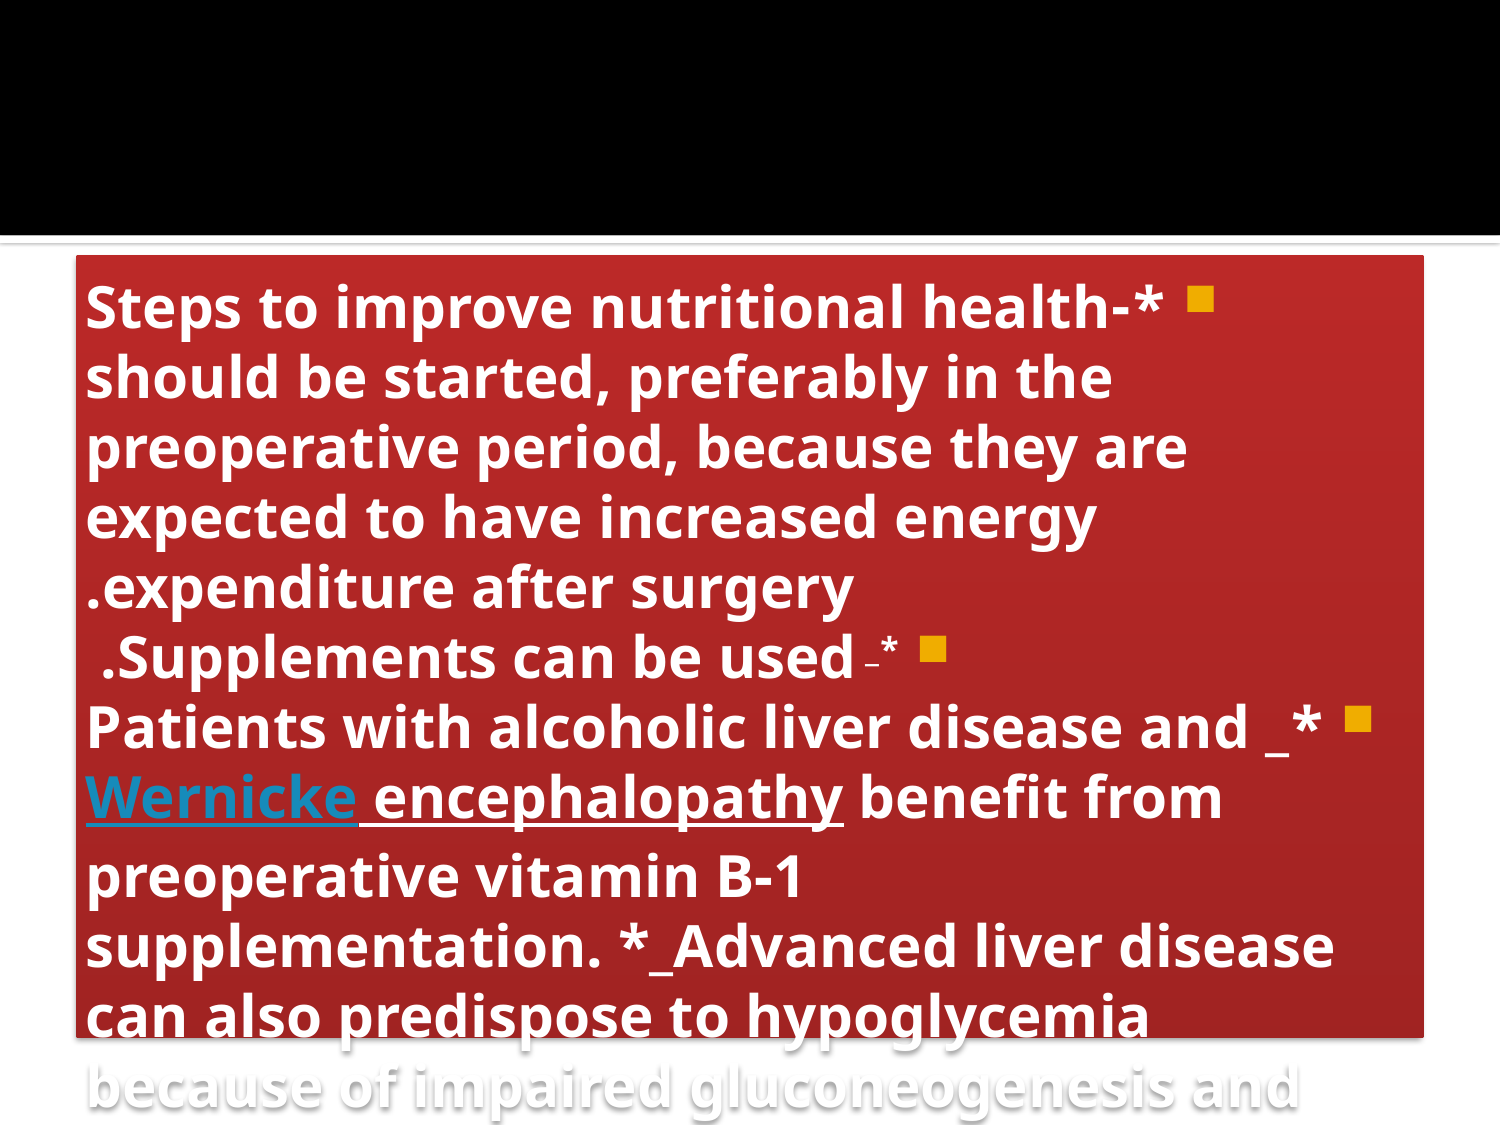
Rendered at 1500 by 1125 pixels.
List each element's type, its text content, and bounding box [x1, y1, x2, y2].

list *-Steps to improve nutritional health should be started, preferably in the preoperative period, because they are expected to have increased energy expenditure after surgery. *_ Supplements can be used. *_Patients with alcoholic liver disease and Wernicke encephalopathy benefit from preoperative vitamin B-1 supplementation. *_Advanced liver disease can also predispose to hypoglycemia because of impaired gluconeogenesis and decreased glycogen stores. [76, 255, 1424, 1038]
